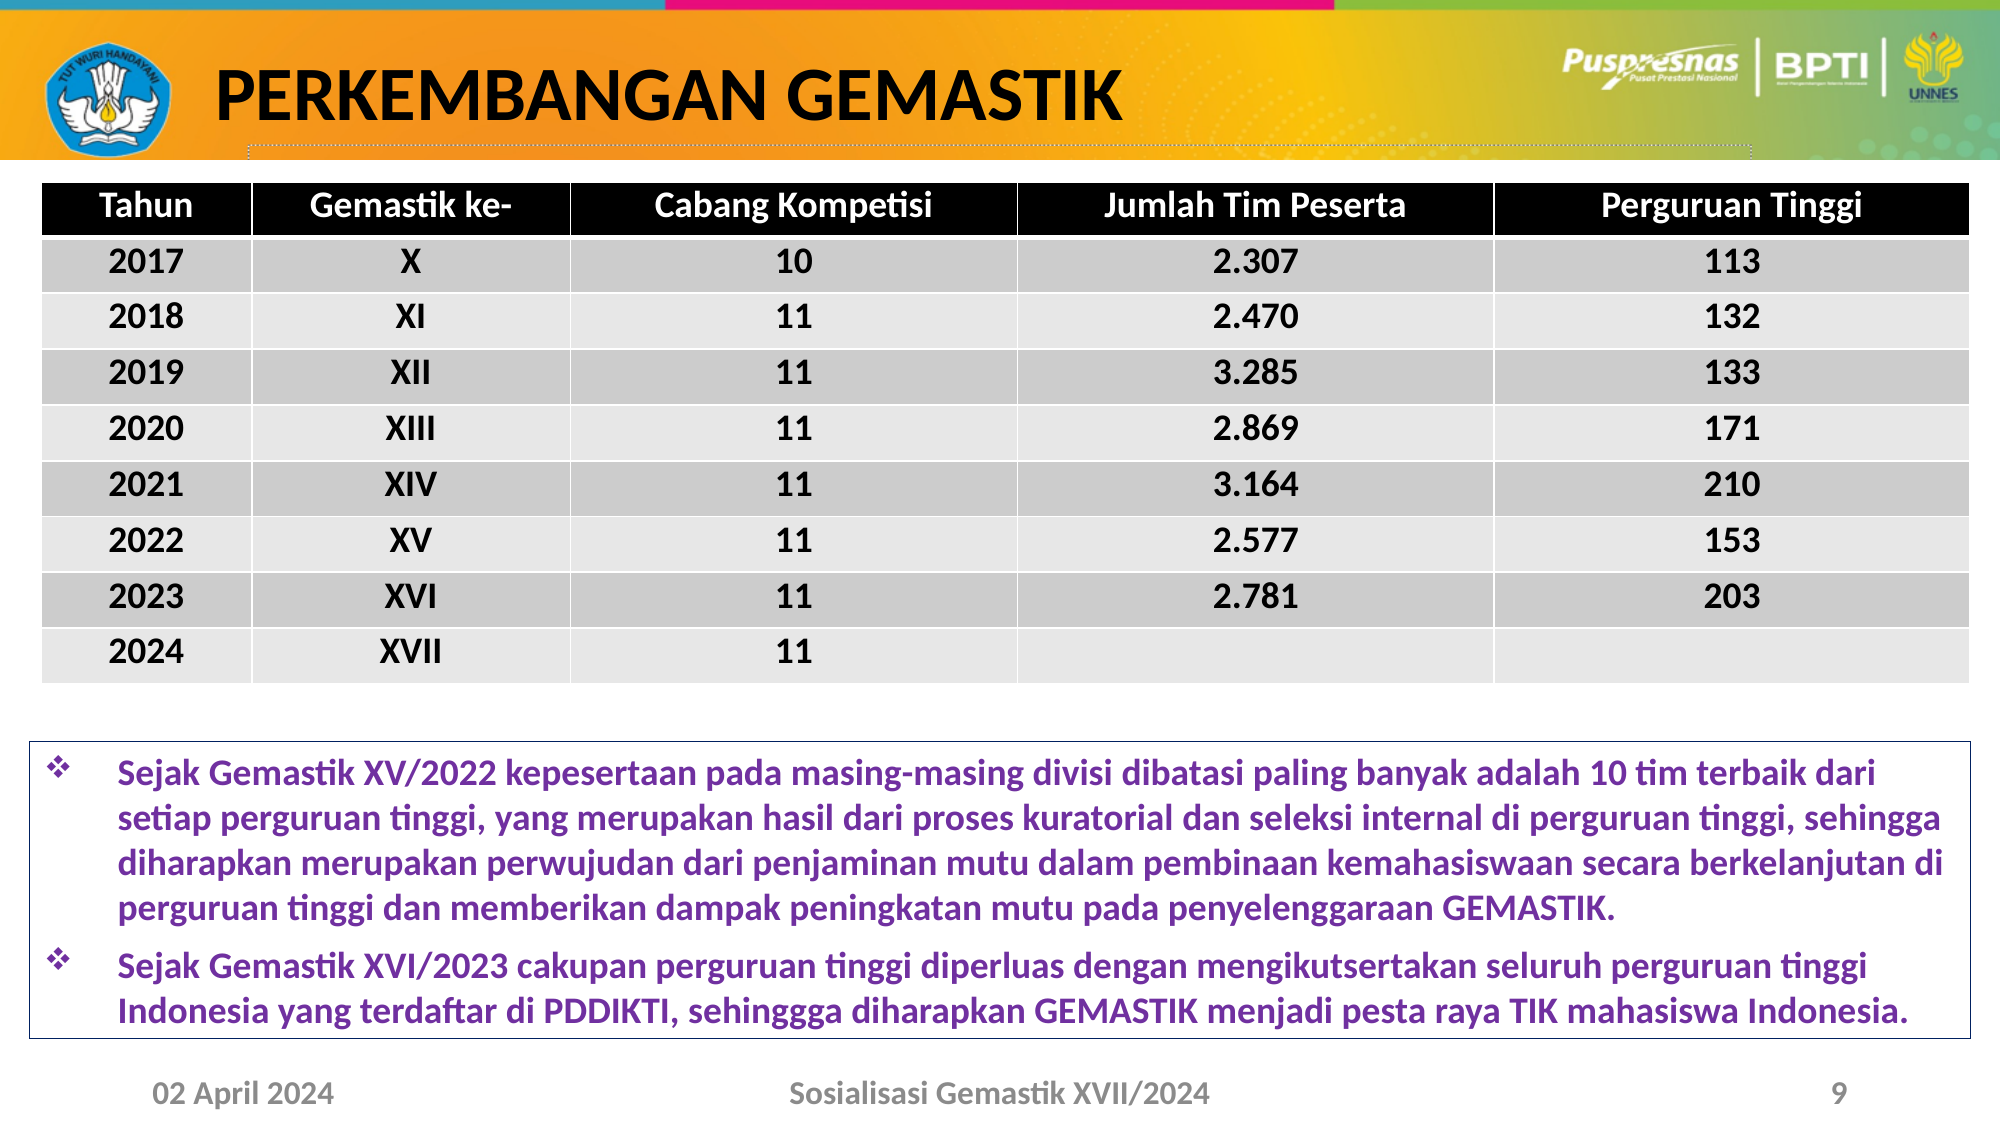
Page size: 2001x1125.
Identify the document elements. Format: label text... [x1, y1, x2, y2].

table_cell X [253, 240, 570, 292]
table_cell 113 [1495, 240, 1969, 292]
table_cell 11 [571, 517, 1017, 571]
table_cell 11 [571, 462, 1017, 516]
table_cell 171 [1495, 406, 1969, 460]
table_cell 10 [571, 240, 1017, 292]
table_cell XVII [253, 629, 570, 683]
table_cell 3.285 [1018, 350, 1493, 404]
table_cell XV [253, 517, 570, 571]
table_cell 210 [1495, 462, 1969, 516]
table_cell 132 [1495, 294, 1969, 348]
table_cell 2024 [42, 629, 251, 683]
table_cell 2019 [42, 350, 251, 404]
table_cell 11 [571, 629, 1017, 683]
table_header Jumlah Tim Peserta [1018, 183, 1493, 235]
table_cell [1018, 629, 1493, 683]
table_cell XIII [253, 406, 570, 460]
picture [0, 0, 2000, 160]
table_header Perguruan Tinggi [1495, 183, 1969, 235]
table_cell [1495, 629, 1969, 683]
table_header Tahun [42, 183, 251, 235]
table_cell 2022 [42, 517, 251, 571]
table_cell 2023 [42, 573, 251, 627]
table_cell 2018 [42, 294, 251, 348]
slide_number 8 [1412, 1060, 1863, 1121]
table_cell 2020 [42, 406, 251, 460]
text_box Sejak Gemastik XV/2022 kepesertaan pada masing-masing divisi dibatasi paling banyak adalah 10 tim terbaik dari setiap perguruan tinggi, yang merupakan hasil dari proses kuratorial dan seleksi internal di perguruan tinggi, sehingga diharapkan merupakan perwujudan dari penjaminan mutu dalam pembinaan kemahasiswaan secara berkelanjutan di perguruan tinggi dan memberikan dampak peningkatan mutu pada penyelenggaraan GEMASTIK. Sejak Gemastik XVI/2023 cakupan perguruan tinggi diperluas dengan mengikutsertakan seluruh perguruan tinggi Indonesia yang terdaftar di PDDIKTI, sehinggga diharapkan GEMASTIK menjadi pesta raya TIK mahasiswa Indonesia. [29, 741, 1971, 1039]
table_cell 11 [571, 406, 1017, 460]
table_cell 2021 [42, 462, 251, 516]
table_cell XVI [253, 573, 570, 627]
table_cell 2.577 [1018, 517, 1493, 571]
table_cell XII [253, 350, 570, 404]
table_cell XIV [253, 462, 570, 516]
table_cell 2.869 [1018, 406, 1493, 460]
table_cell 133 [1495, 350, 1969, 404]
table_cell XI [253, 294, 570, 348]
table_cell 11 [571, 573, 1017, 627]
table_cell 203 [1495, 573, 1969, 627]
table_cell 3.164 [1018, 462, 1493, 516]
footer Sosialisasi Gemastik XVII/2024 [662, 1060, 1338, 1121]
table_cell 2.307 [1018, 240, 1493, 292]
table_cell 2017 [42, 240, 251, 292]
table_cell 11 [571, 350, 1017, 404]
table_cell 2.470 [1018, 294, 1493, 348]
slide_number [137, 1060, 588, 1121]
table_header Cabang Kompetisi [571, 183, 1017, 235]
table_header Gemastik ke- [253, 183, 570, 235]
table_cell 11 [571, 294, 1017, 348]
table_cell 2.781 [1018, 573, 1493, 627]
table_cell 153 [1495, 517, 1969, 571]
